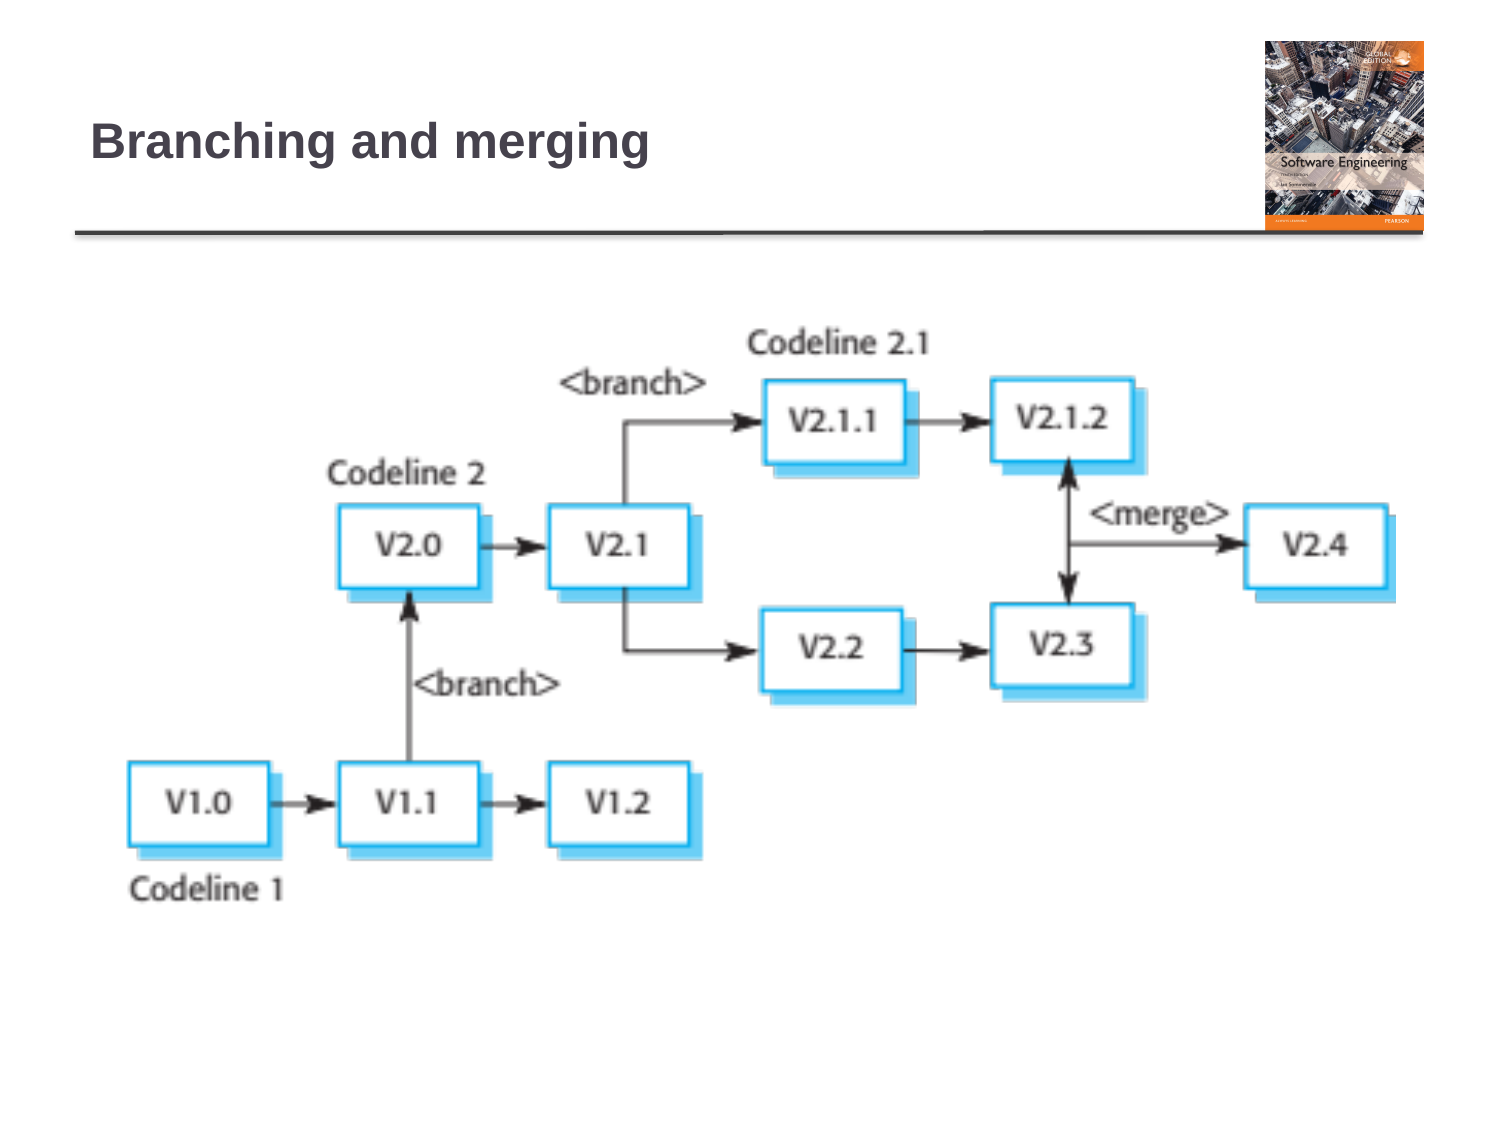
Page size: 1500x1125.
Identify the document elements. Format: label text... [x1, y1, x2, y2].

title Branching and merging [74, 44, 1272, 233]
picture [1265, 41, 1424, 231]
picture [125, 321, 1397, 908]
